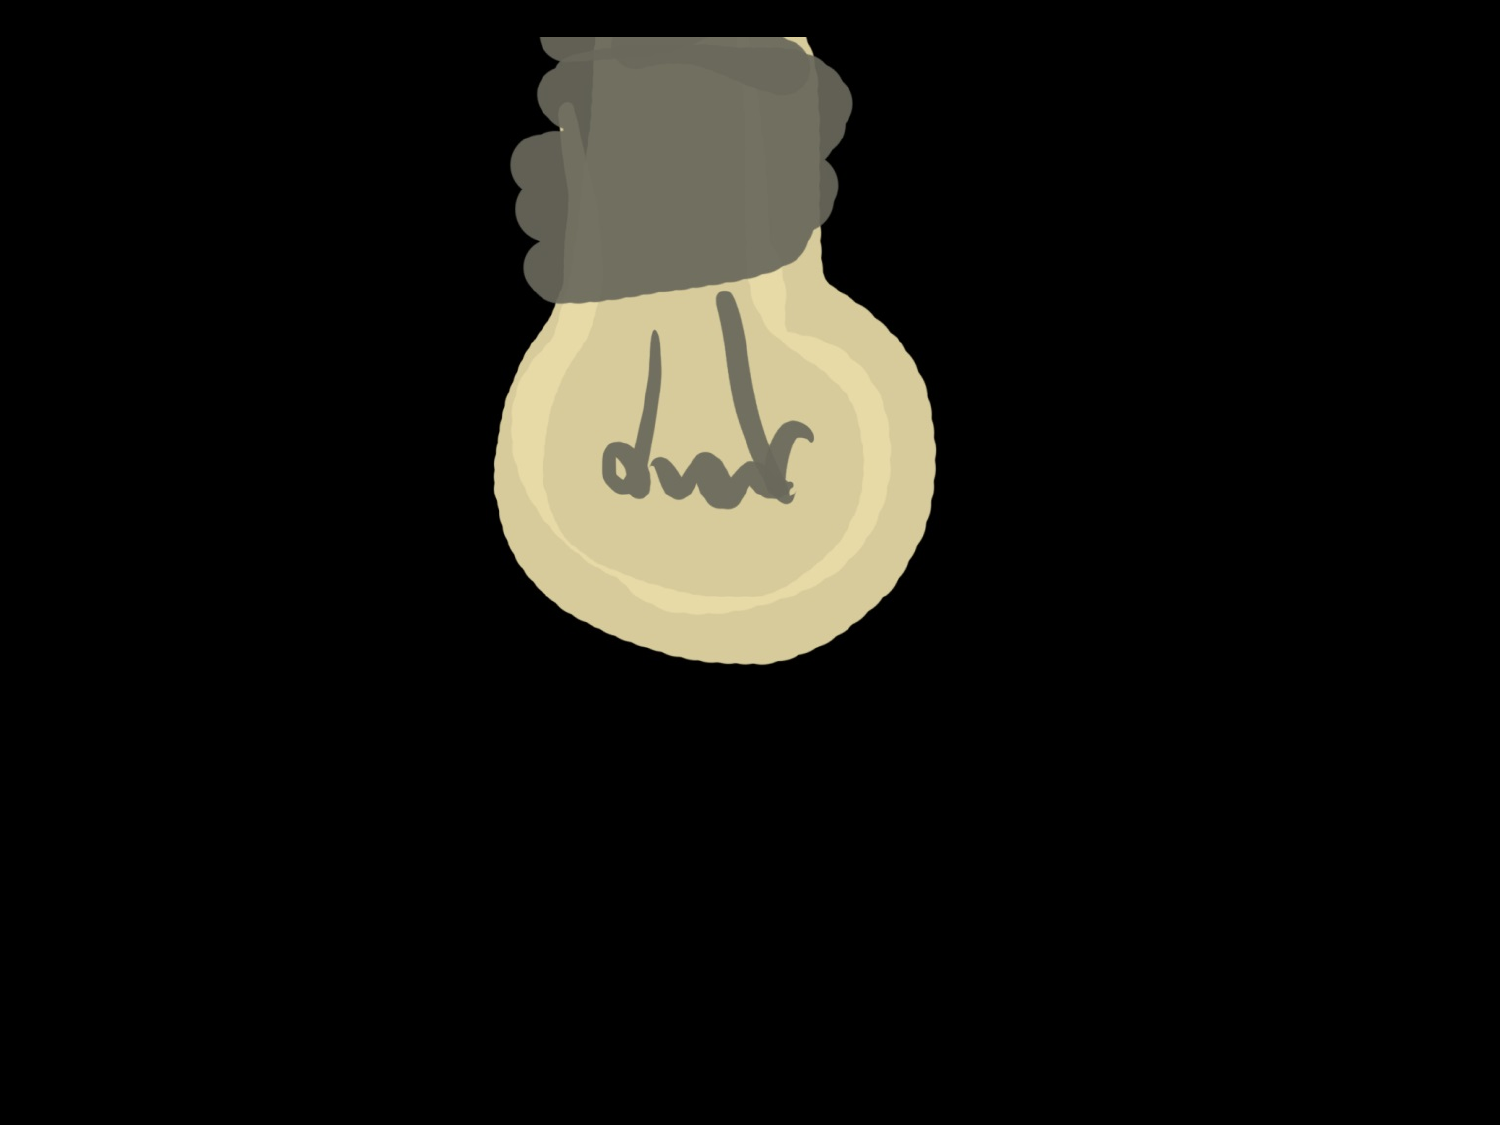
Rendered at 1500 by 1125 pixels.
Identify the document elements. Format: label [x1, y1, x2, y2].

list [187, 37, 1256, 1106]
